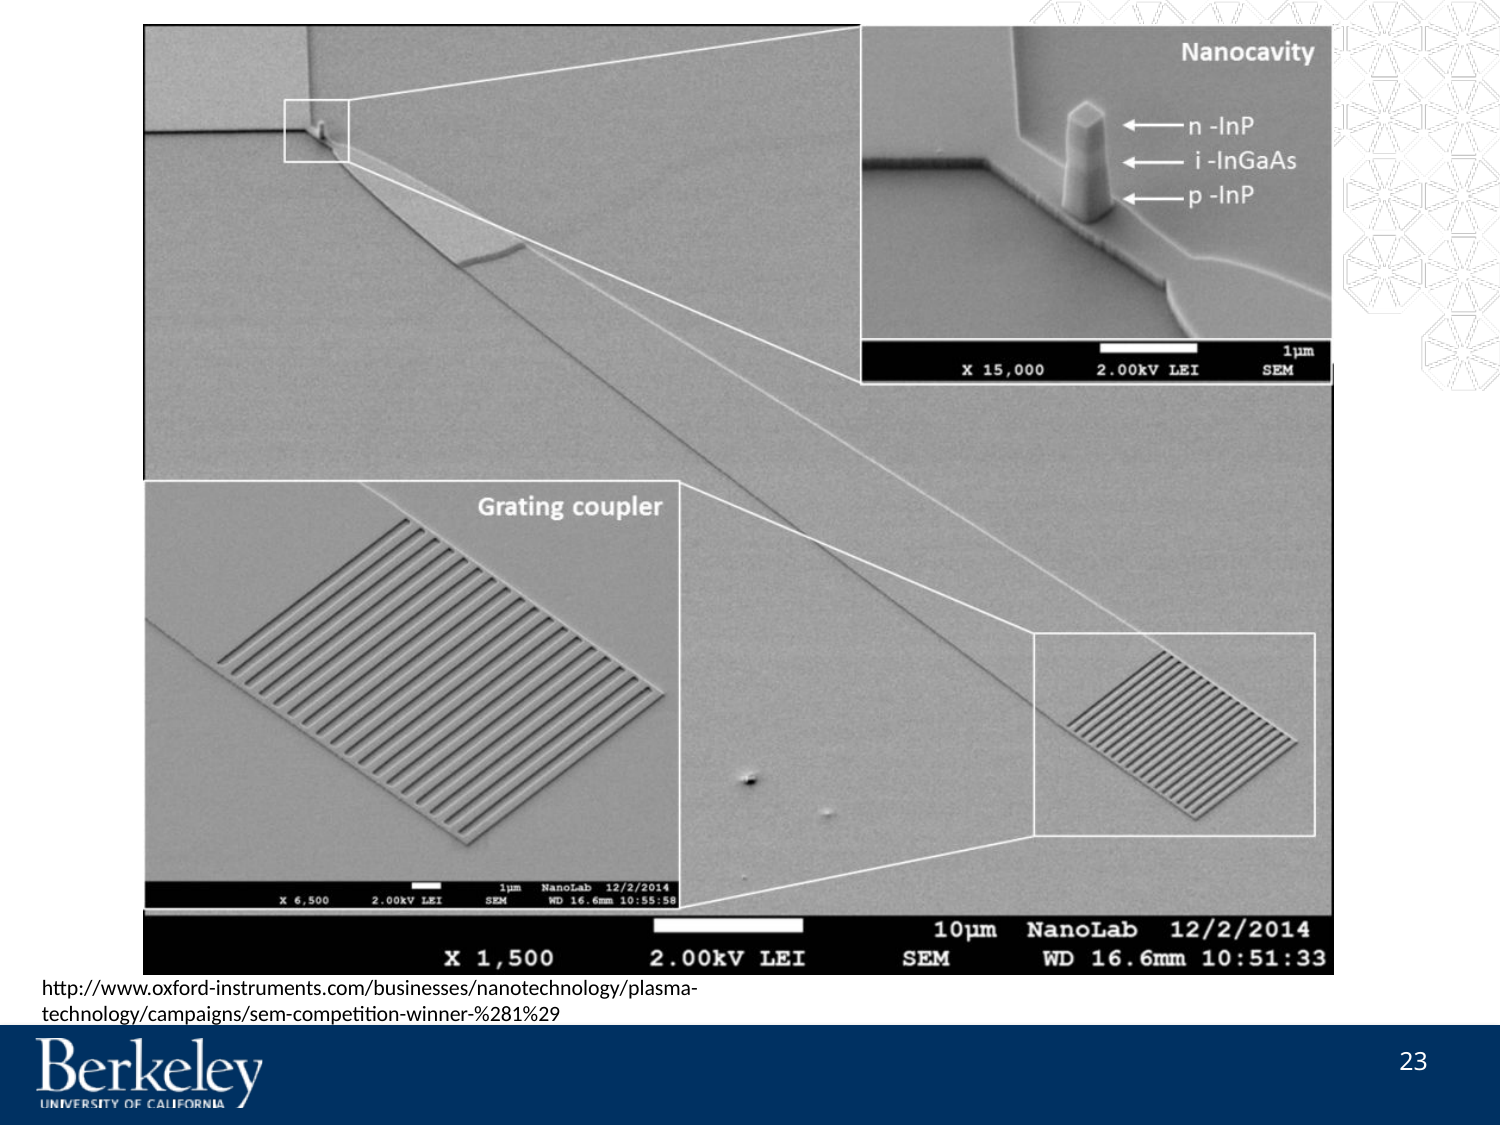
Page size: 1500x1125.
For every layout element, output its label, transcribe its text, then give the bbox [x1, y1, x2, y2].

text_box http://www.oxford-instruments.com/businesses/nanotechnology/plasma-technology/campaigns/sem-competition-winner-%281%29 [27, 966, 777, 1034]
picture [143, 23, 1334, 975]
